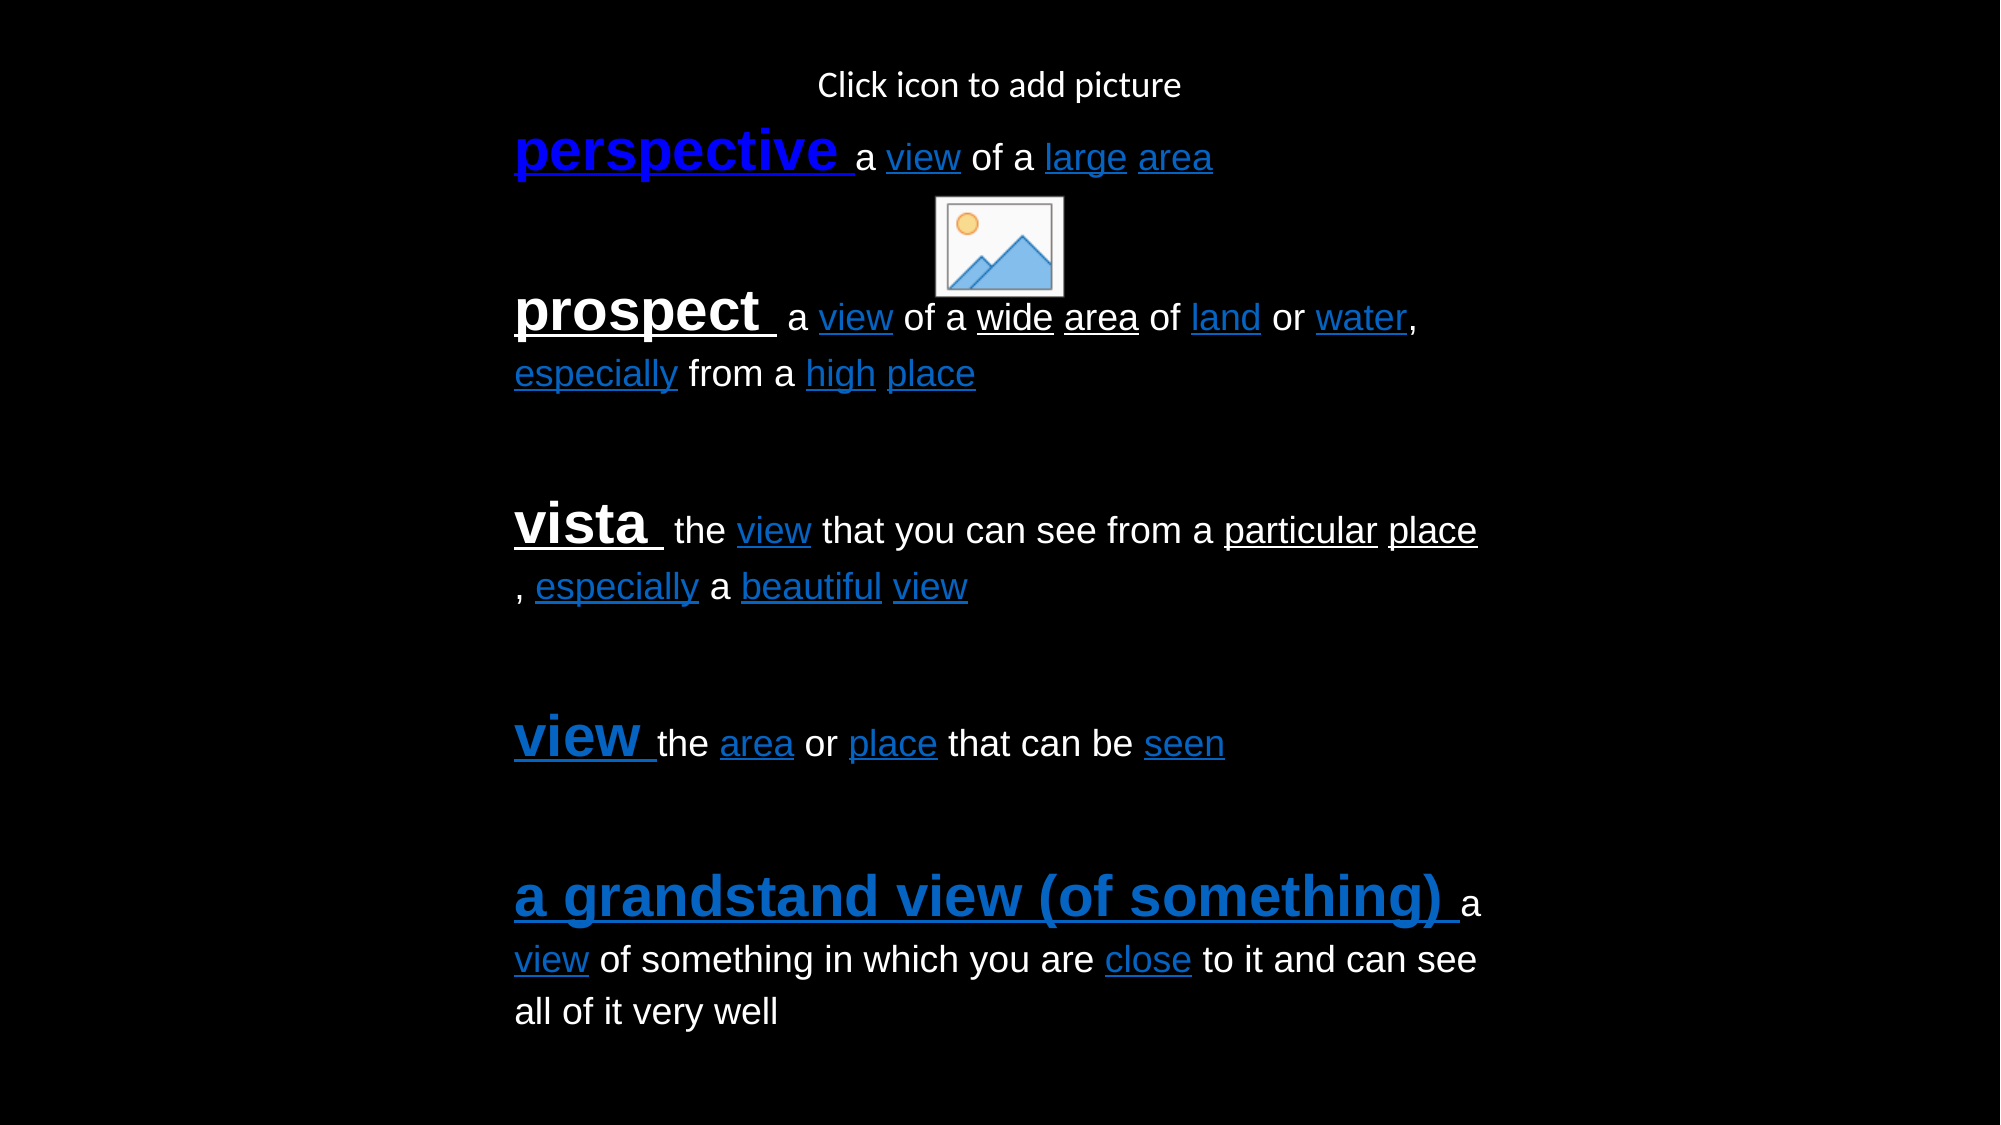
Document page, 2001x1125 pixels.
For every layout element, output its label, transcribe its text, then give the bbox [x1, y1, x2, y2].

picture [0, 0, 2000, 495]
text_box perspective a view of a large area prospect a view of a wide area of land or water, especially from a high place vista the view that you can see from a particular place, especially a beautiful view view the area or place that can be seen a grandstand view (of something) a view of something in which you are close to it and can see all of it very well [499, 495, 1500, 1040]
